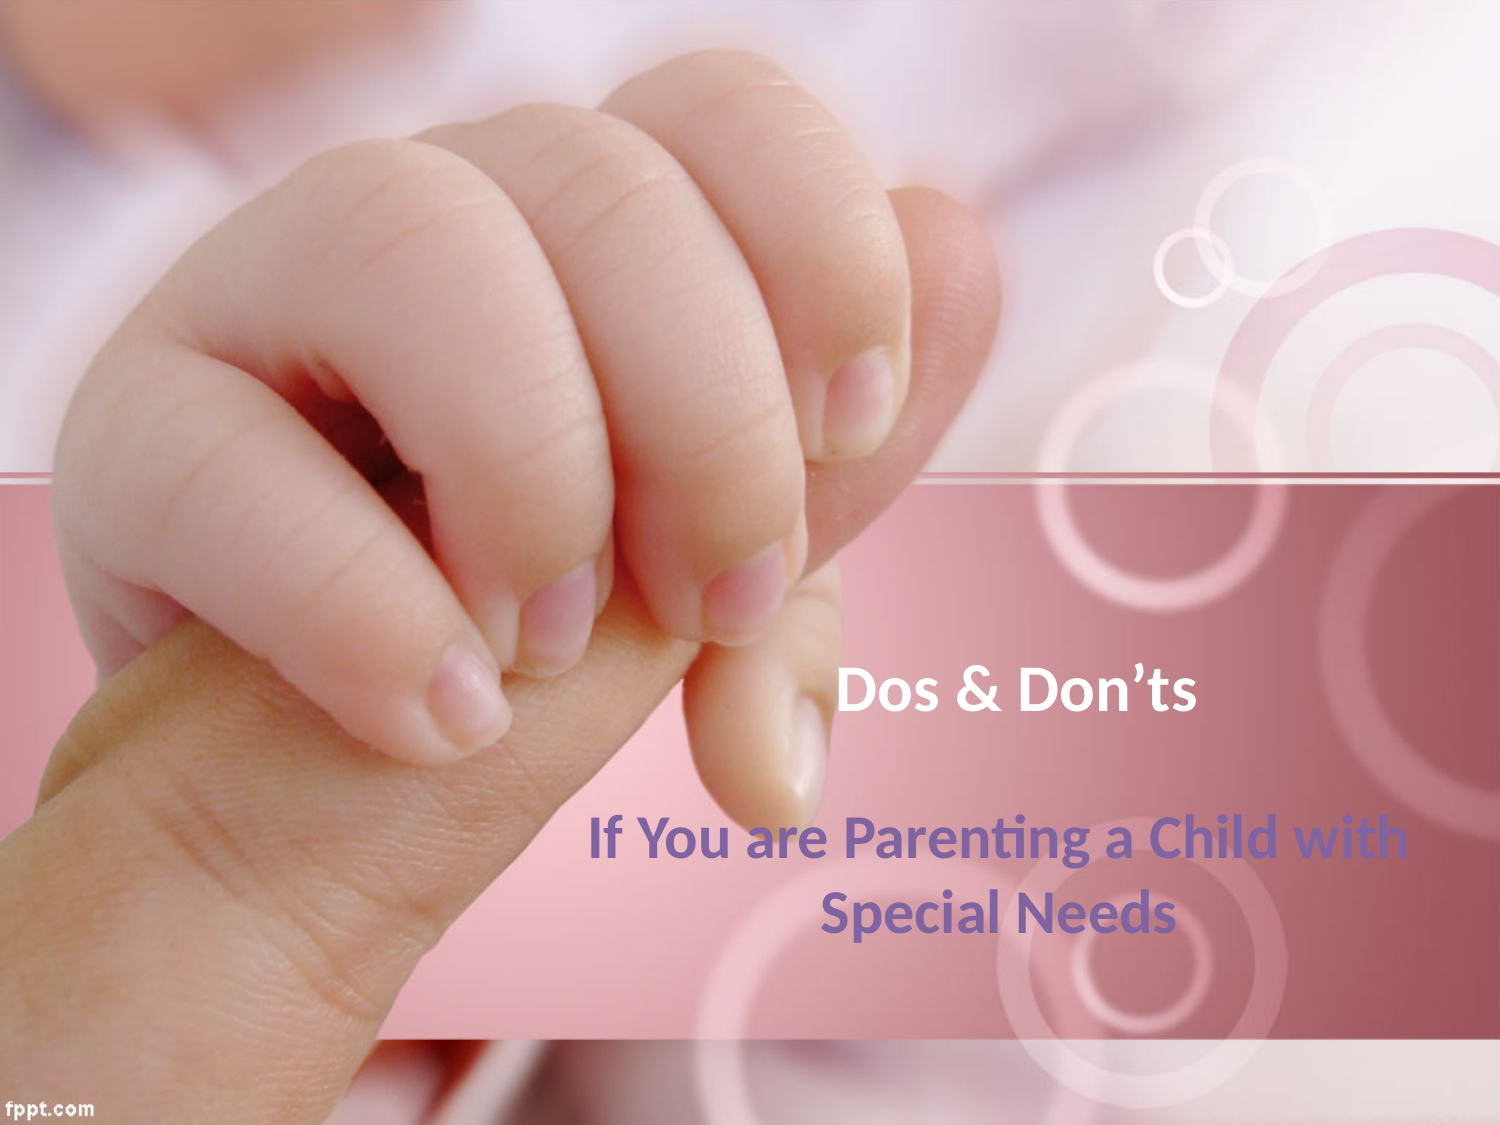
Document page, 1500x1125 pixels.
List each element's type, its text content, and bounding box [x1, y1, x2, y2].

title If You are Parenting a Child with Special Needs [524, 926, 1474, 1030]
subtitle Dos & Don’ts [499, 637, 1500, 926]
picture [0, 0, 1500, 1125]
